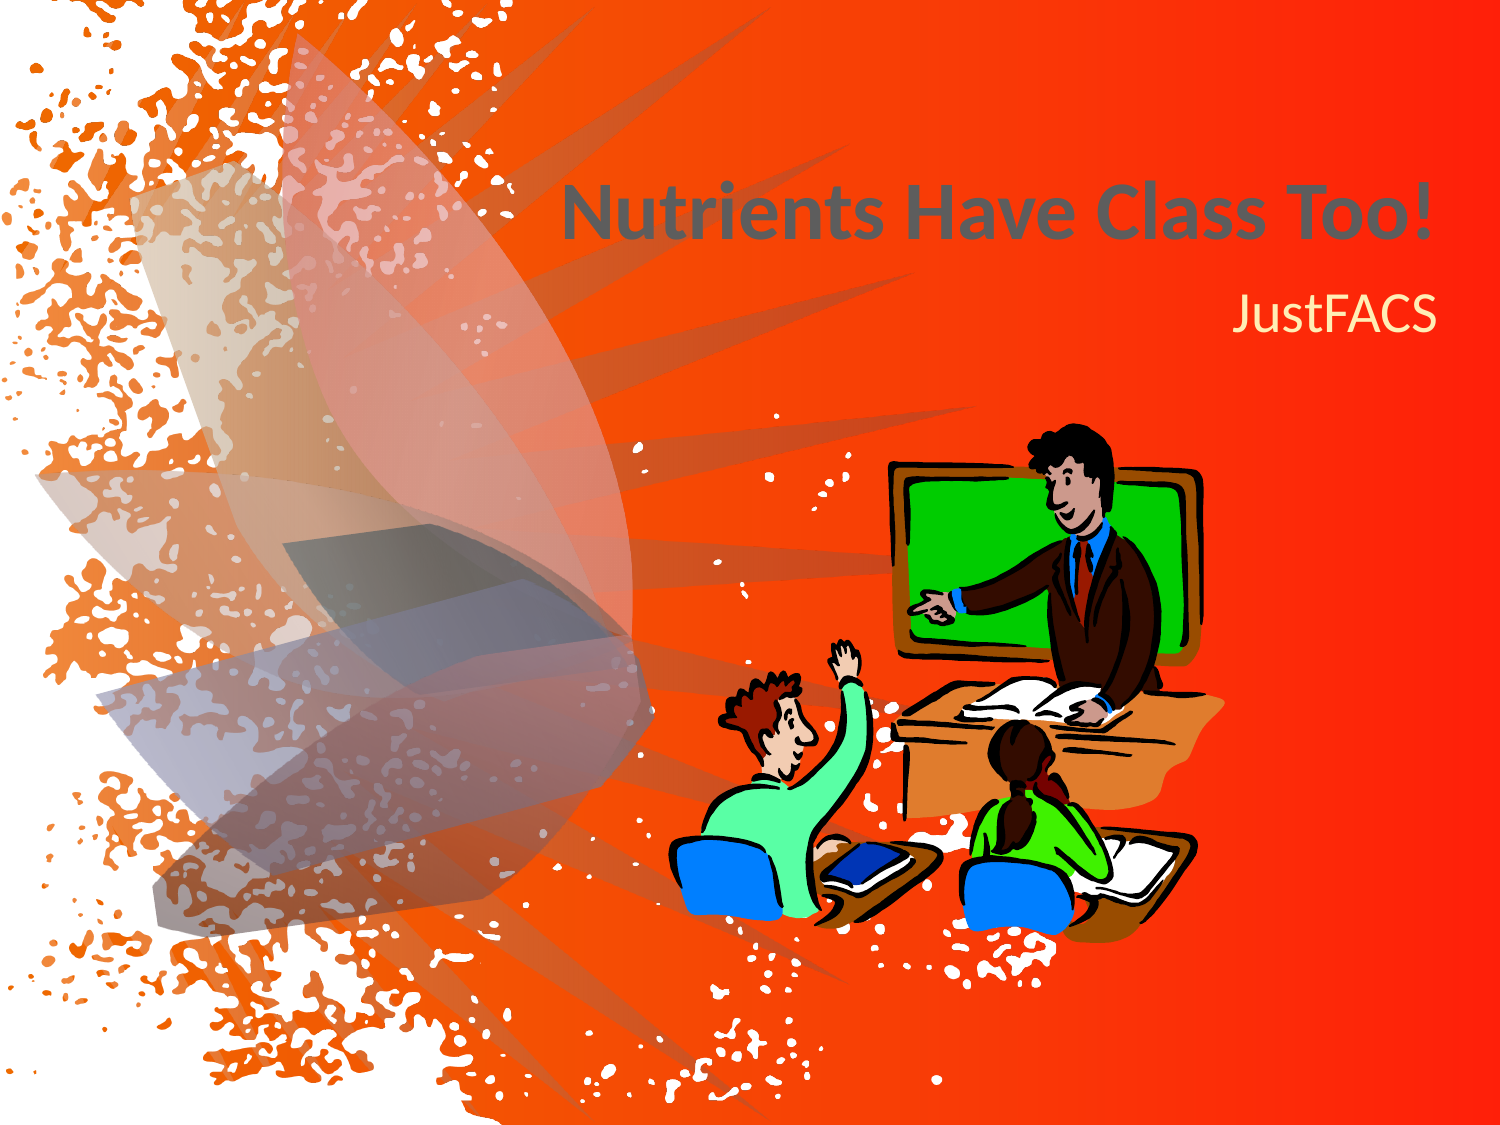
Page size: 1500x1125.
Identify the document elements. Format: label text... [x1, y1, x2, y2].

title Nutrients Have Class Too! [512, 85, 1454, 327]
picture [0, 0, 1230, 1125]
subtitle JustFACS [632, 266, 1454, 391]
